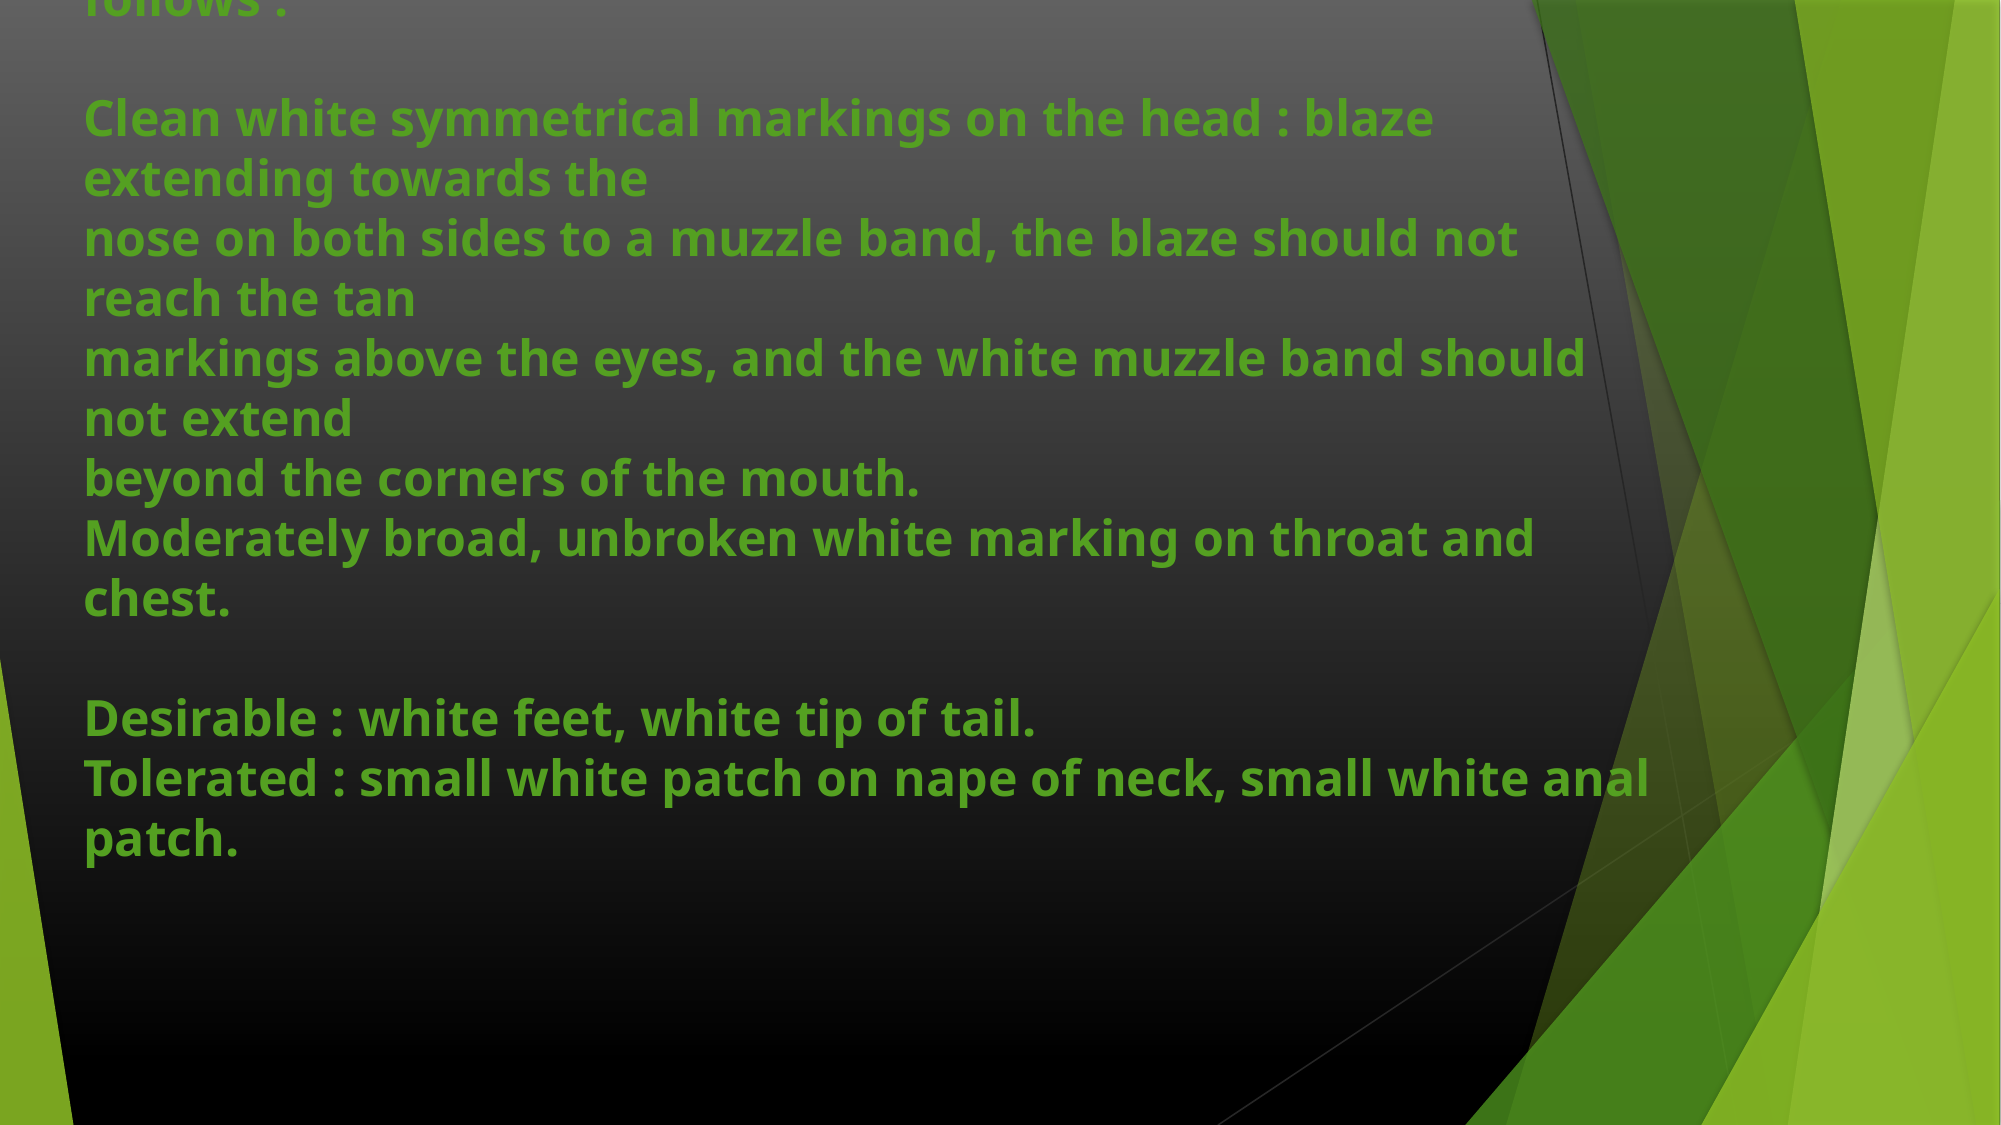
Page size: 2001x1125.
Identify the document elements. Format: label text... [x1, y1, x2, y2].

title COLOUR Jet black main colour with rich tan markings on the cheeks, above the eyes, on all four legs and on the chest with white markings as follows : Clean white symmetrical markings on the head : blaze extending towards the nose on both sides to a muzzle band, the blaze should not reach the tan markings above the eyes, and the white muzzle band should not extend beyond the corners of the mouth. Moderately broad, unbroken white marking on throat and chest. Desirable : white feet, white tip of tail. Tolerated : small white patch on nape of neck, small white anal patch. [68, 65, 1679, 874]
